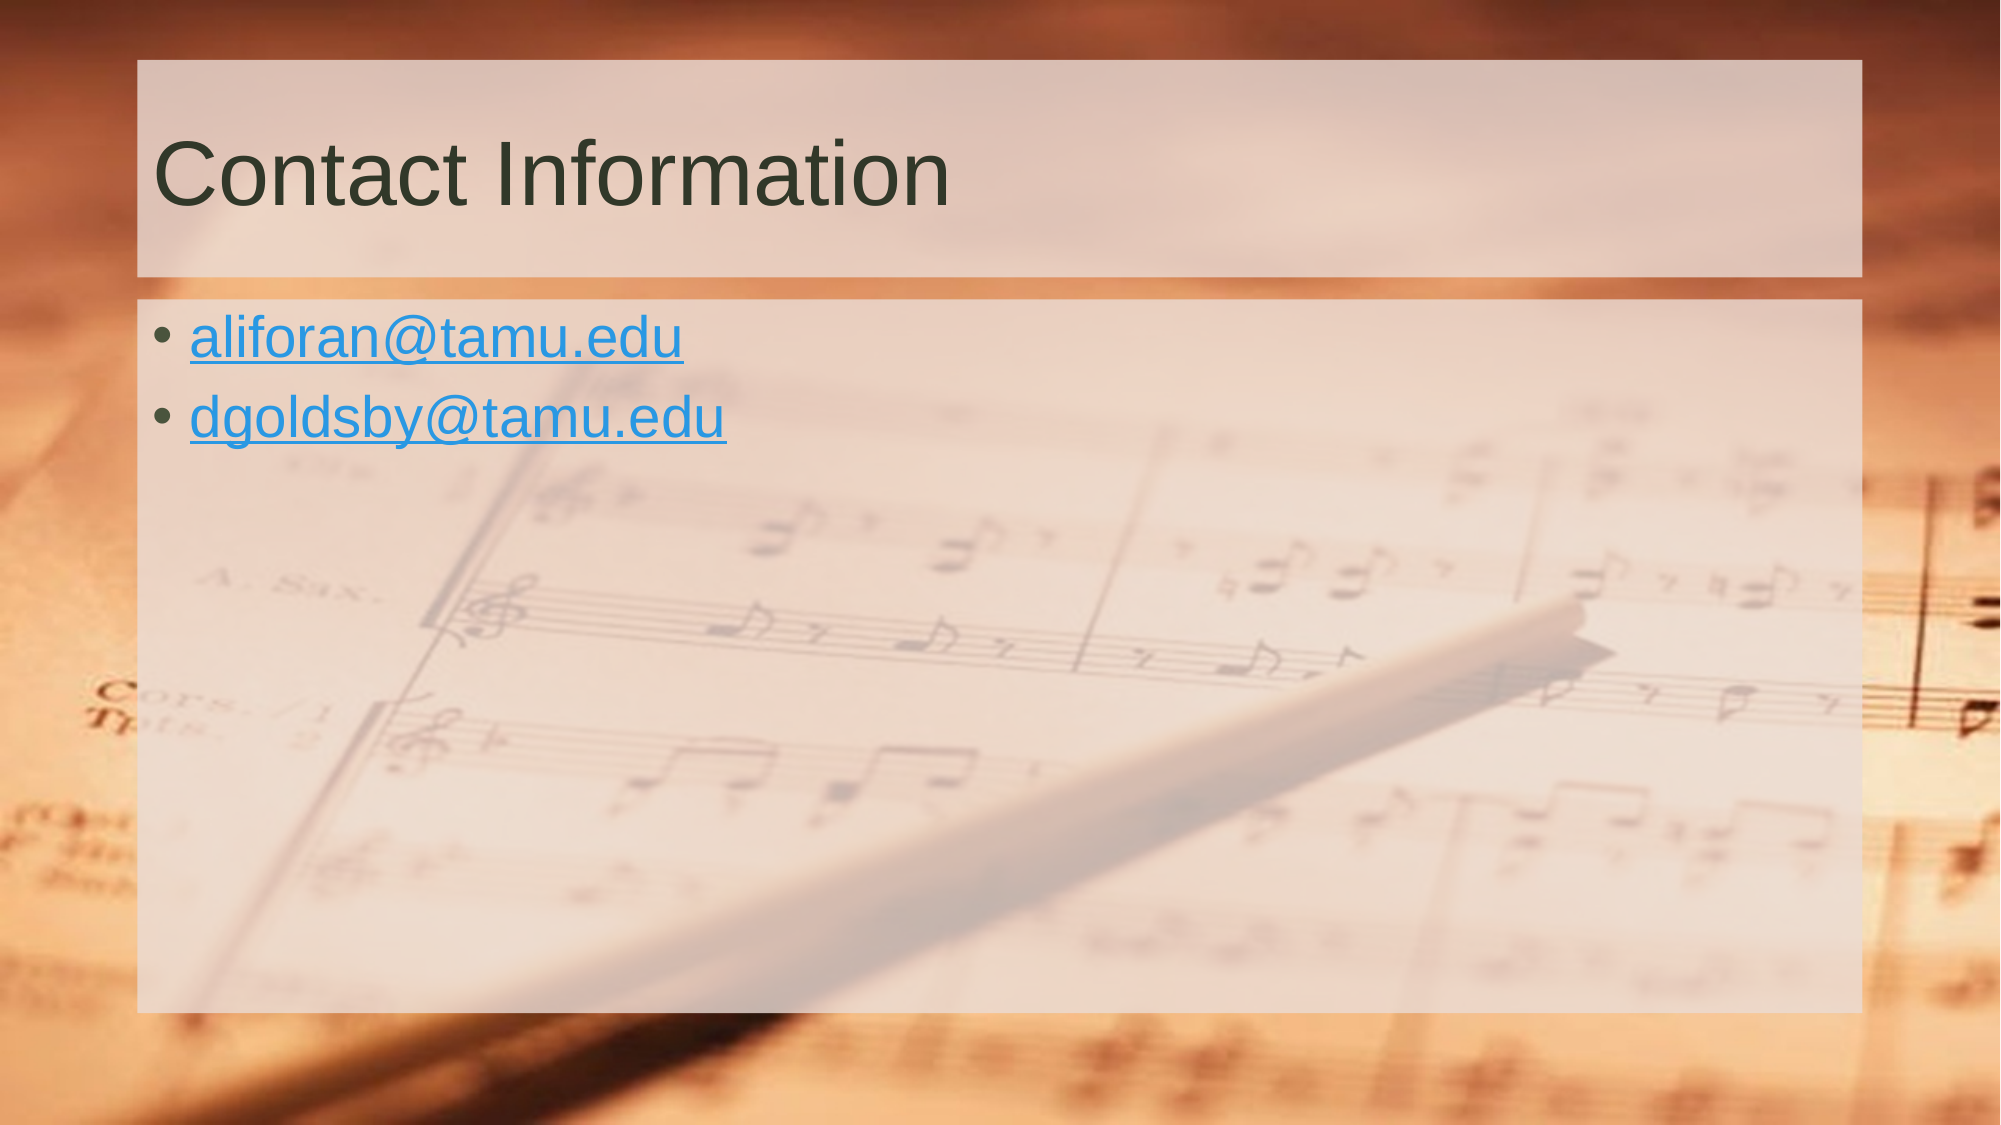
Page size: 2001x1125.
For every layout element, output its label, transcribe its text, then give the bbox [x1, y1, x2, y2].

picture [0, 0, 2001, 1125]
list aliforan@tamu.edu dgoldsby@tamu.edu [137, 299, 1863, 1014]
title Contact Information [137, 59, 1863, 278]
